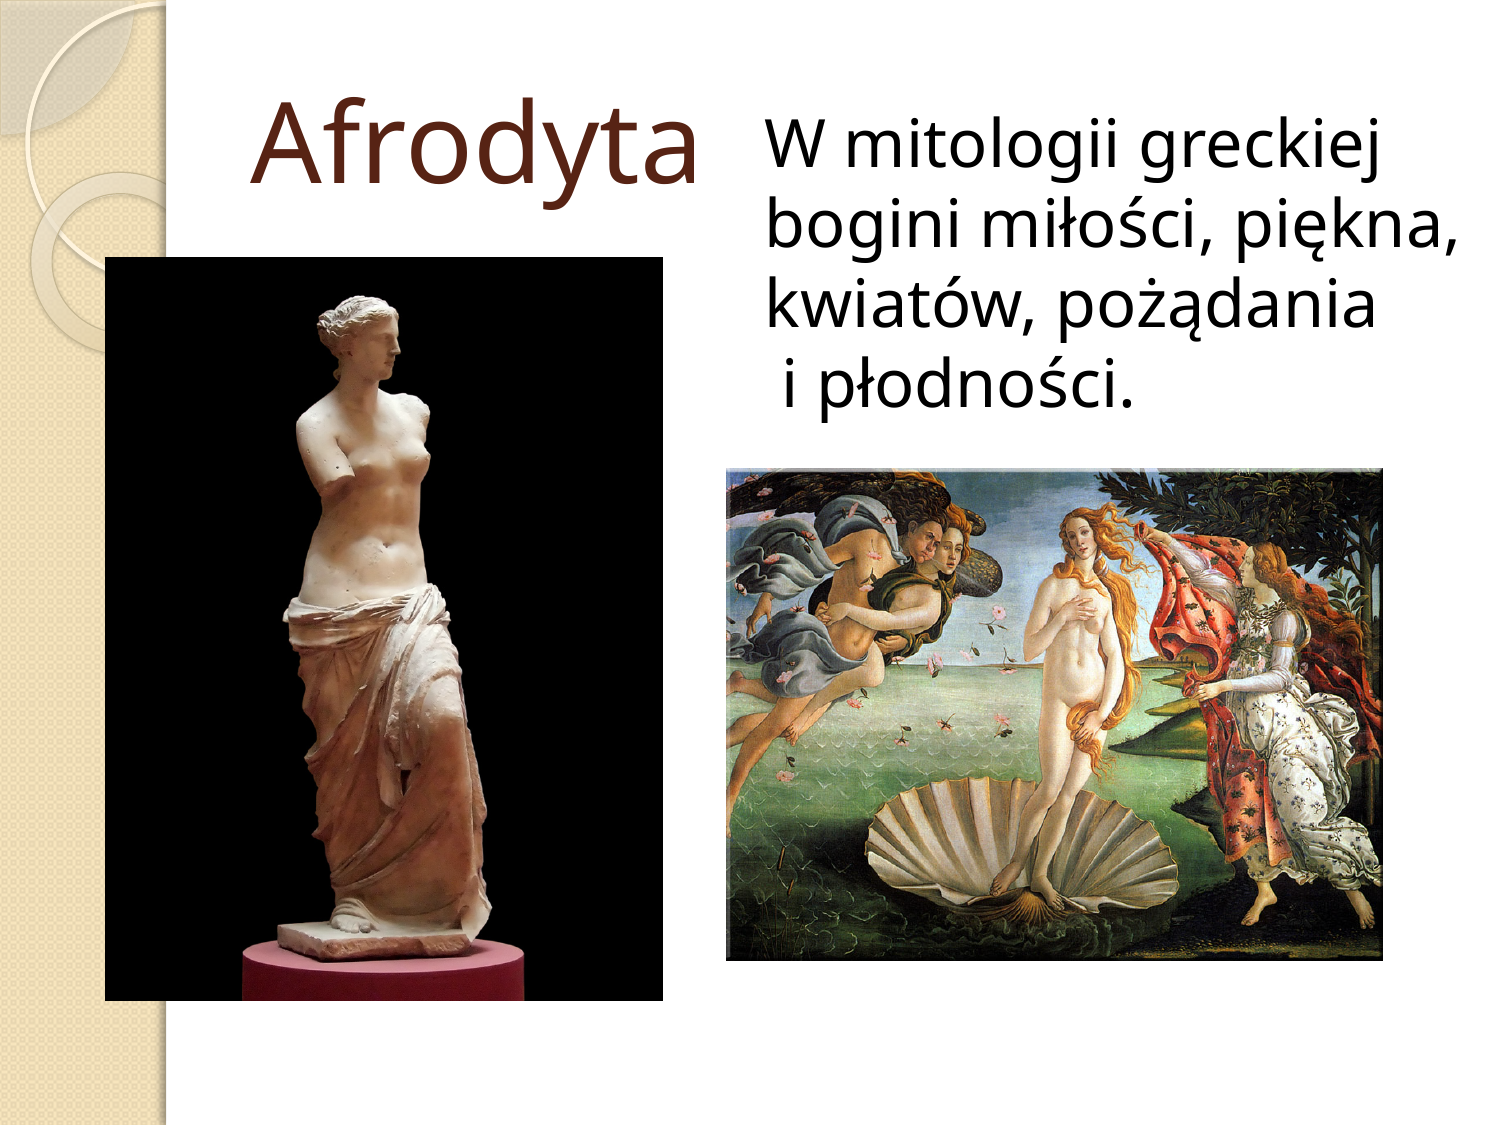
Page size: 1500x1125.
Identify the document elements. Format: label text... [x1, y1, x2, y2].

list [105, 257, 663, 1001]
picture [726, 468, 1384, 962]
title Afrodyta [235, 45, 1466, 233]
text_box W mitologii greckiej bogini miłości, piękna, kwiatów, pożądania i płodności. [749, 93, 1500, 429]
